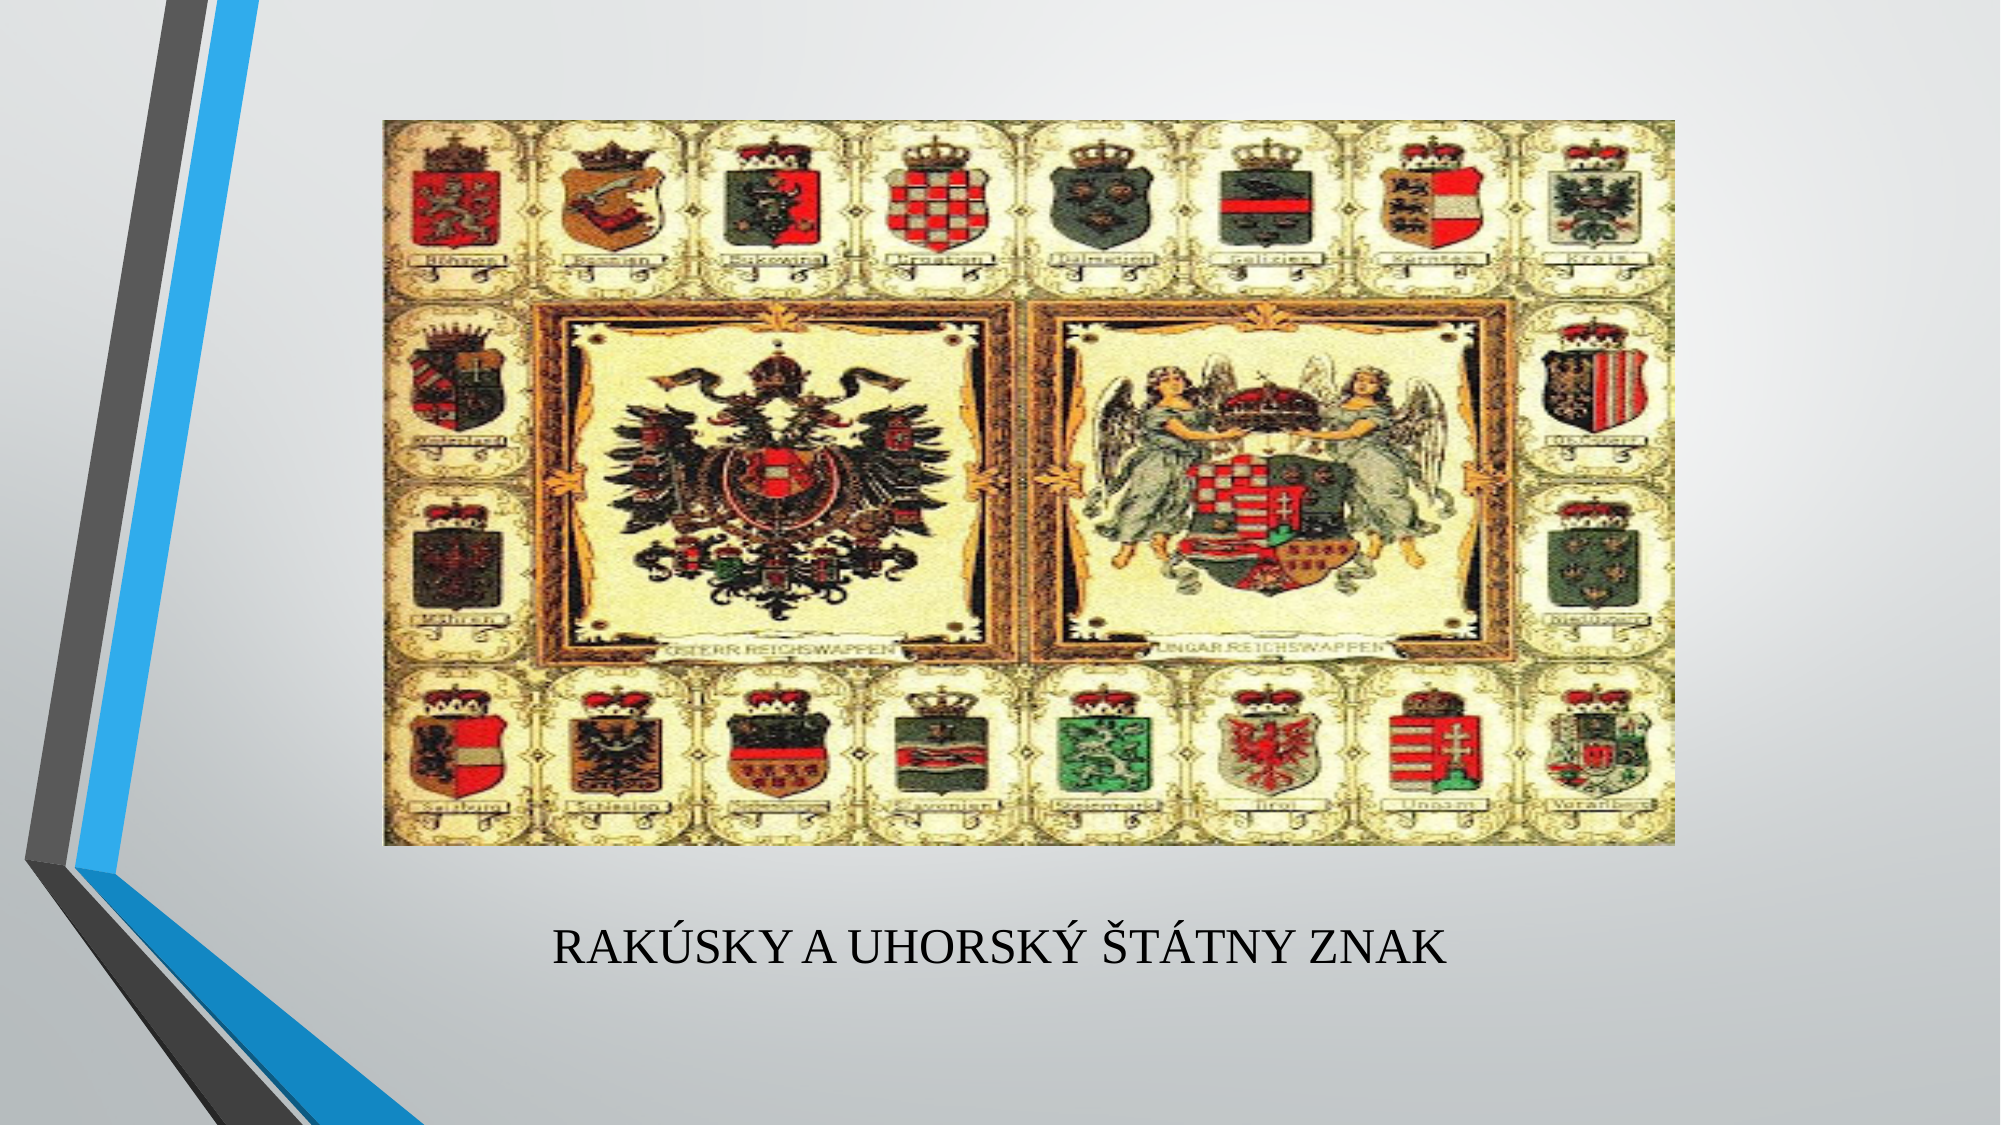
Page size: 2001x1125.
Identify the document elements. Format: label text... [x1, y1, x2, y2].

list RAKÚSKY A UHORSKÝ ŠTÁTNY ZNAK [324, 881, 1675, 1005]
picture [382, 119, 1676, 847]
